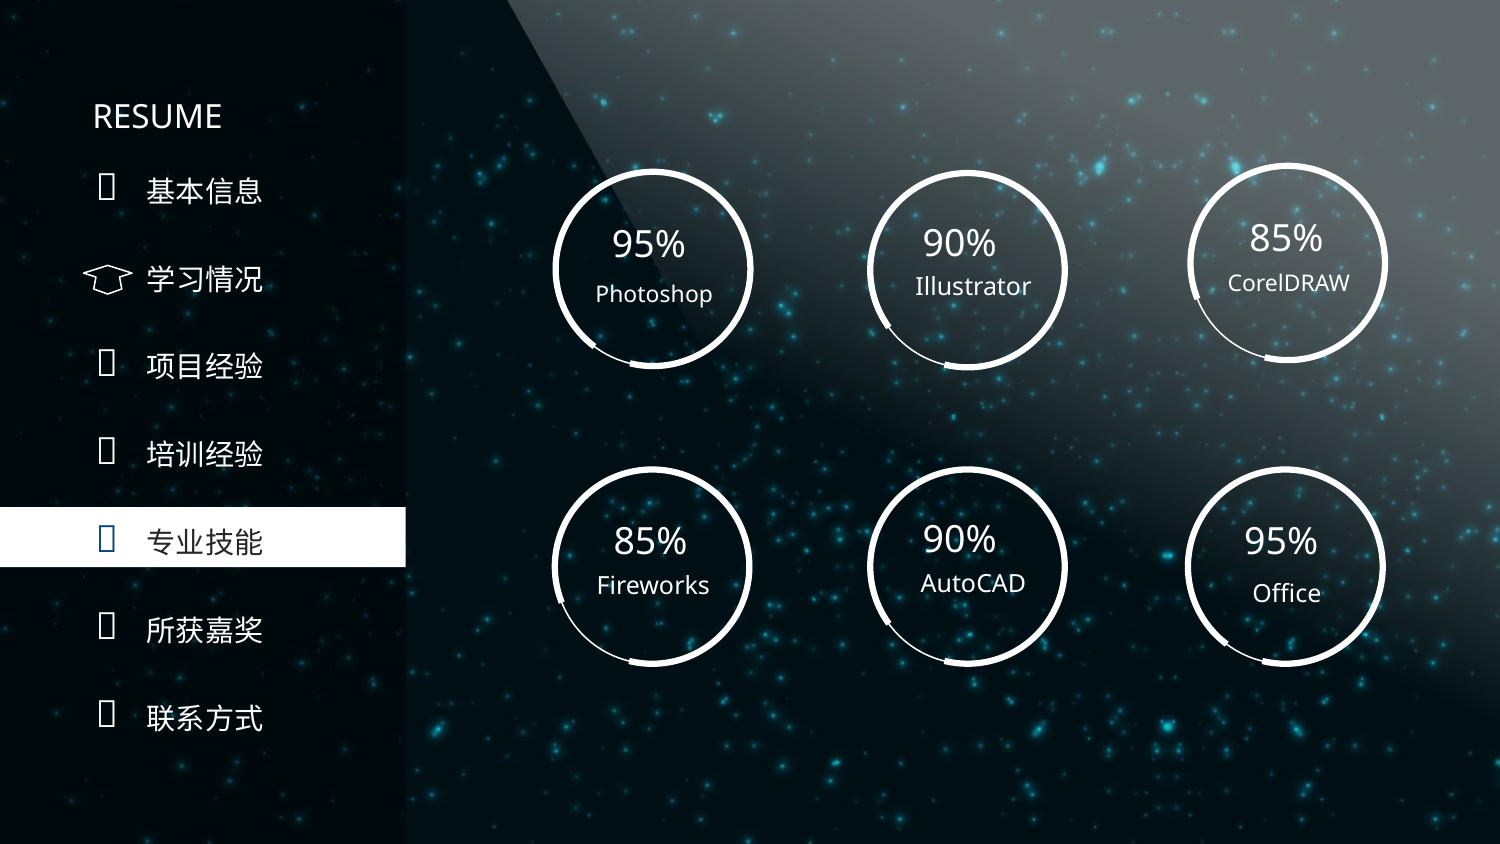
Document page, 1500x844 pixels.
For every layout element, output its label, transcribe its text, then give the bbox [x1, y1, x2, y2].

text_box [76, 595, 281, 656]
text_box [76, 243, 298, 305]
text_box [76, 155, 281, 217]
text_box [1167, 469, 1407, 664]
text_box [76, 507, 281, 568]
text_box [1171, 165, 1407, 361]
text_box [76, 682, 281, 744]
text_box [535, 469, 771, 664]
text_box RESUME [77, 88, 281, 143]
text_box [870, 469, 1077, 664]
picture [407, 0, 1500, 844]
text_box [76, 419, 281, 480]
text_box [0, 506, 407, 568]
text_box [76, 331, 281, 393]
text_box [0, 568, 407, 844]
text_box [870, 173, 1077, 368]
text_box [535, 171, 774, 367]
text_box [0, 0, 407, 506]
